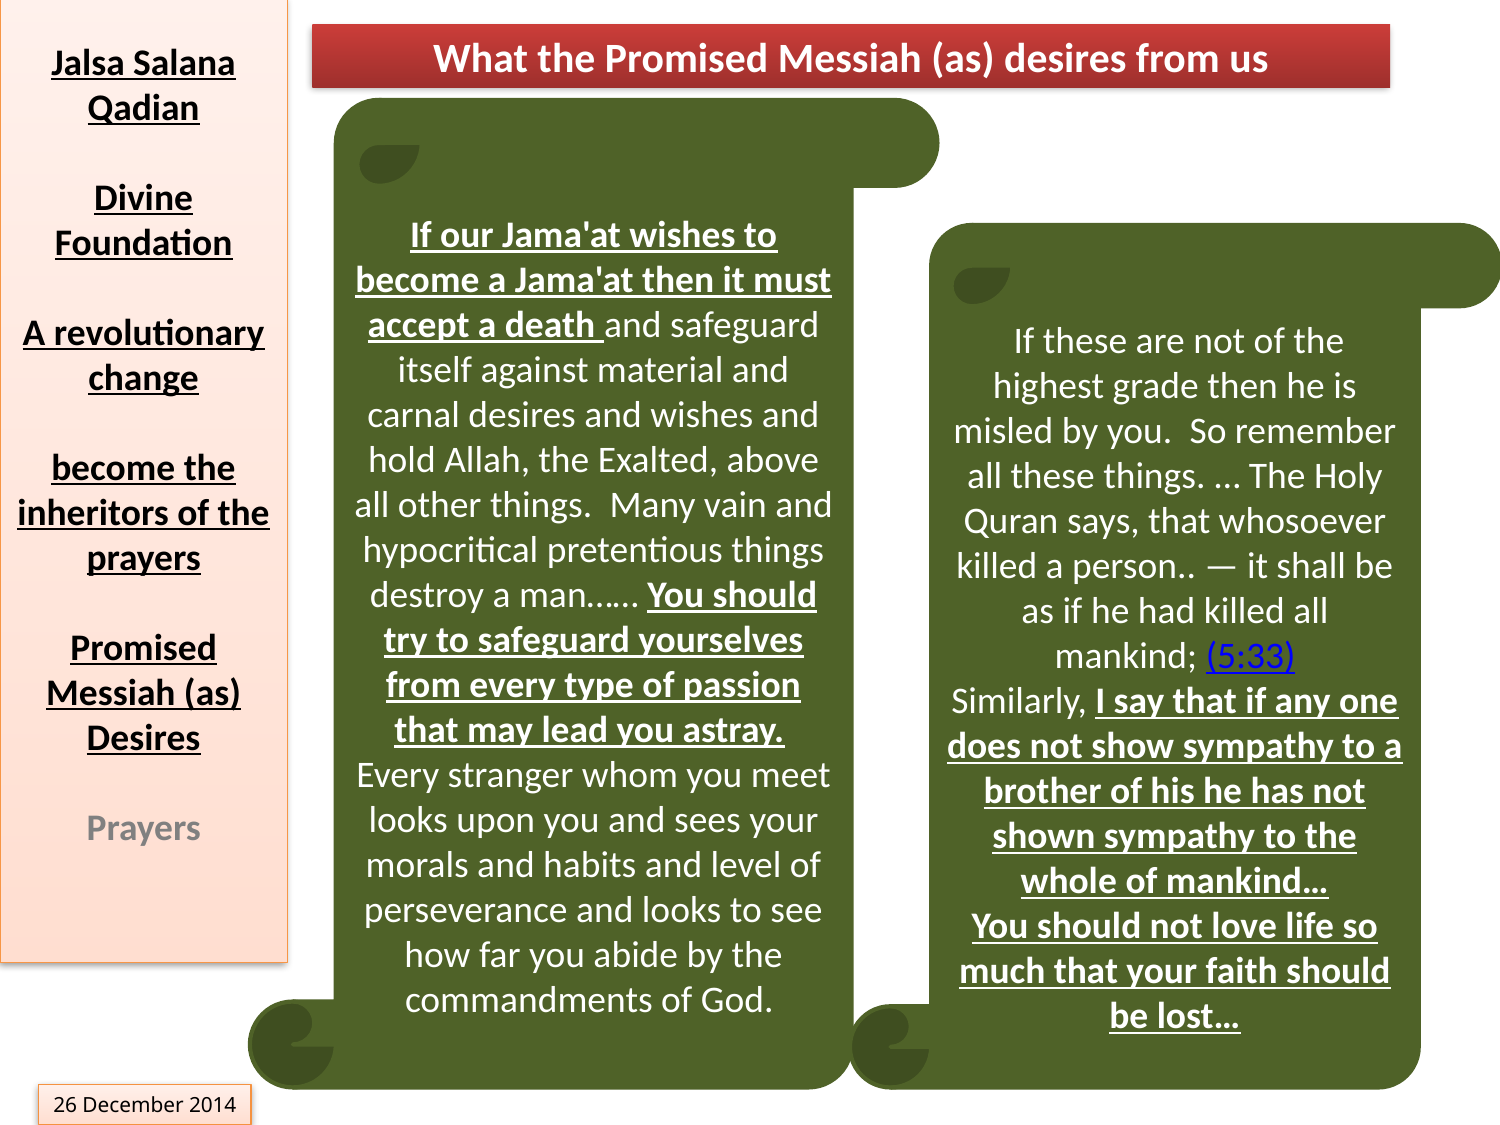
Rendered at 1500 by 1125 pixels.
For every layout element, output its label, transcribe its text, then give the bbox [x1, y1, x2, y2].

text_box If our Jama'at wishes to become a Jama'at then it must accept a death and safeguard itself against material and carnal desires and wishes and hold Allah, the Exalted, above all other things. Many vain and hypocritical pretentious things destroy a man…… You should try to safeguard yourselves from every type of passion that may lead you astray. Every stranger whom you meet looks upon you and sees your morals and habits and level of perseverance and looks to see how far you abide by the commandments of God. [333, 97, 940, 799]
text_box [149, 800, 1351, 815]
text_box 26 December 2014 [38, 1084, 252, 1125]
text_box What the Promised Messiah (as) desires from us [312, 24, 1391, 88]
text_box If our Jama'at wishes to become a Jama'at then it must accept a death and safeguard itself against material and carnal desires and wishes and hold Allah, the Exalted, above all other things. Many vain and hypocritical pretentious things destroy a man…… You should try to safeguard yourselves from every type of passion that may lead you astray. Every stranger whom you meet looks upon you and sees your morals and habits and level of perseverance and looks to see how far you abide by the commandments of God. [247, 823, 854, 1090]
text_box Jalsa Salana Qadian Divine Foundation A revolutionary change become the inheritors of the prayers Promised Messiah (as) Desires Prayers [0, 0, 288, 963]
text_box If these are not of the highest grade then he is misled by you. So remember all these things. … The Holy Quran says, that whosoever killed a person.. — it shall be as if he had killed all mankind; (5:33) Similarly, I say that if any one does not show sympathy to a brother of his he has not shown sympathy to the whole of mankind… You should not love life so much that your faith should be lost… [847, 222, 1500, 1090]
